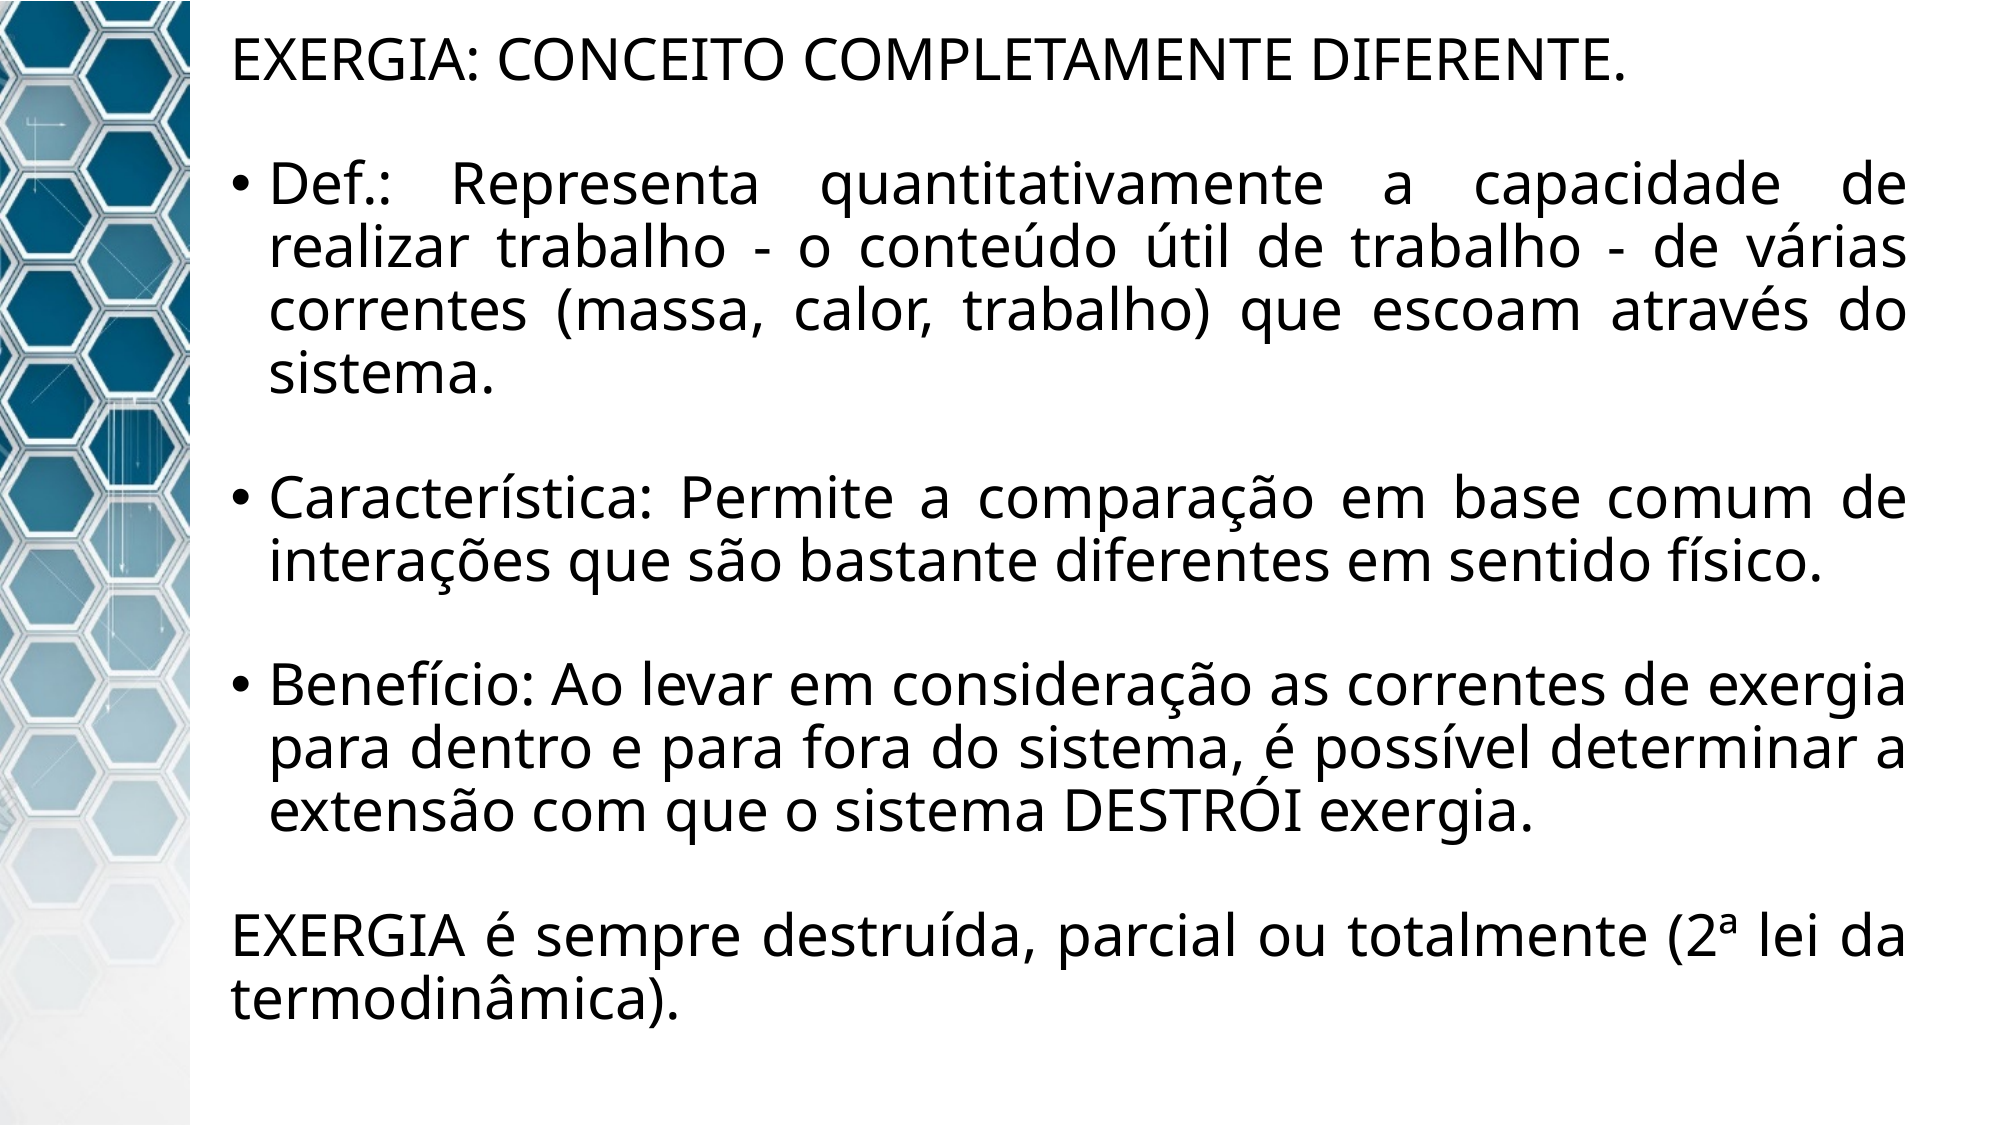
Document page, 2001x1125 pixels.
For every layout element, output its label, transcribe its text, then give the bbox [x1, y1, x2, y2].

list EXERGIA: CONCEITO COMPLETAMENTE DIFERENTE. Def.: Representa quantitativamente a capacidade de realizar trabalho - o conteúdo útil de trabalho - de várias correntes (massa, calor, trabalho) que escoam através do sistema. Característica: Permite a comparação em base comum de interações que são bastante diferentes em sentido físico. Benefício: Ao levar em consideração as correntes de exergia para dentro e para fora do sistema, é possível determinar a extensão com que o sistema DESTRÓI exergia. EXERGIA é sempre destruída, parcial ou totalmente (2ª lei da termodinâmica). [215, 22, 1924, 1125]
picture [0, 1, 190, 1125]
